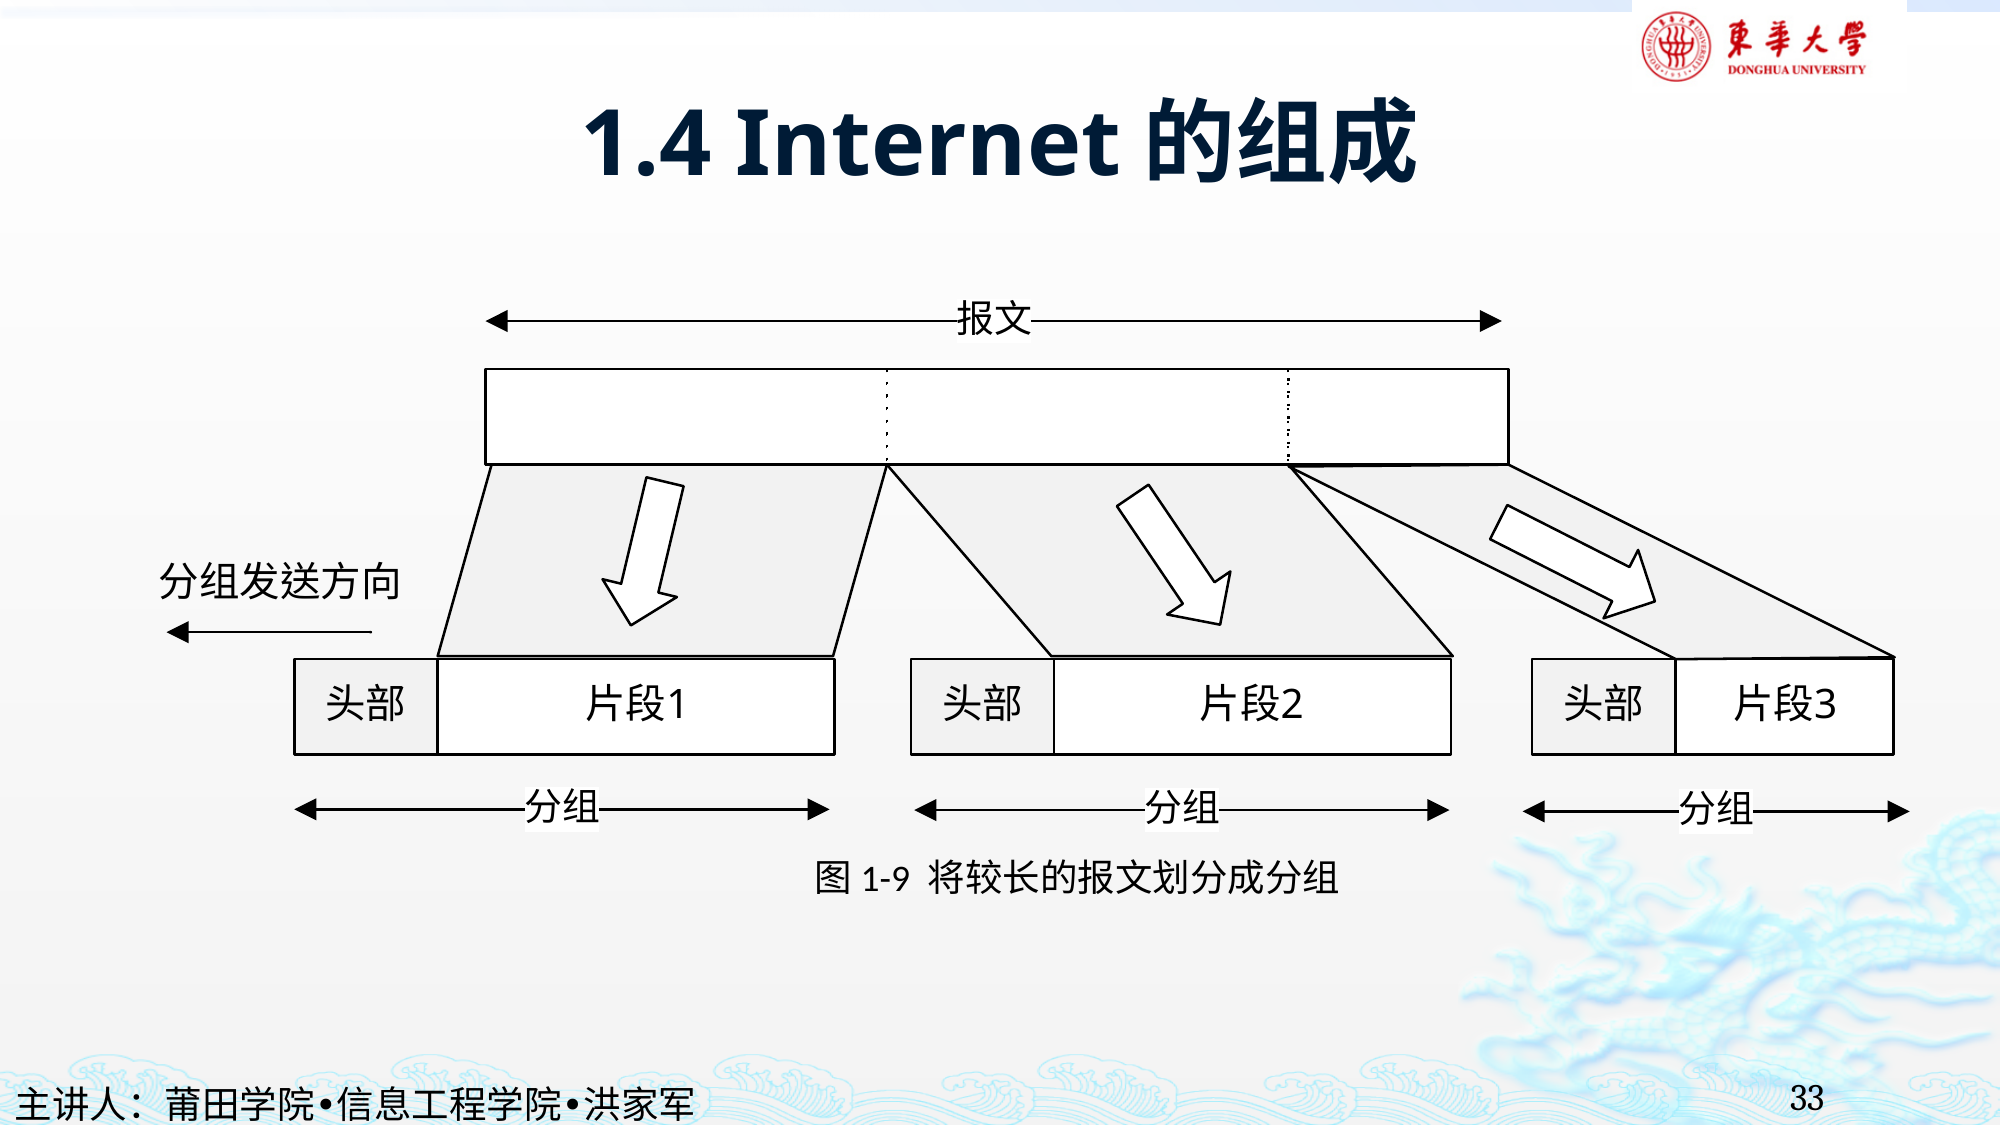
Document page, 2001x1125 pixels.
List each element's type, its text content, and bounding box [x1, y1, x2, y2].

slide_number 33 [1775, 1065, 2000, 1125]
title 1.4 Internet的组成 [99, 45, 1900, 233]
picture [1632, 0, 1907, 93]
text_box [137, 280, 1934, 847]
text_box 图1-9 将较长的报文划分成分组 [799, 847, 1355, 907]
footer 主讲人：莆田学院•信息工程学院•洪家军 [0, 1073, 976, 1125]
